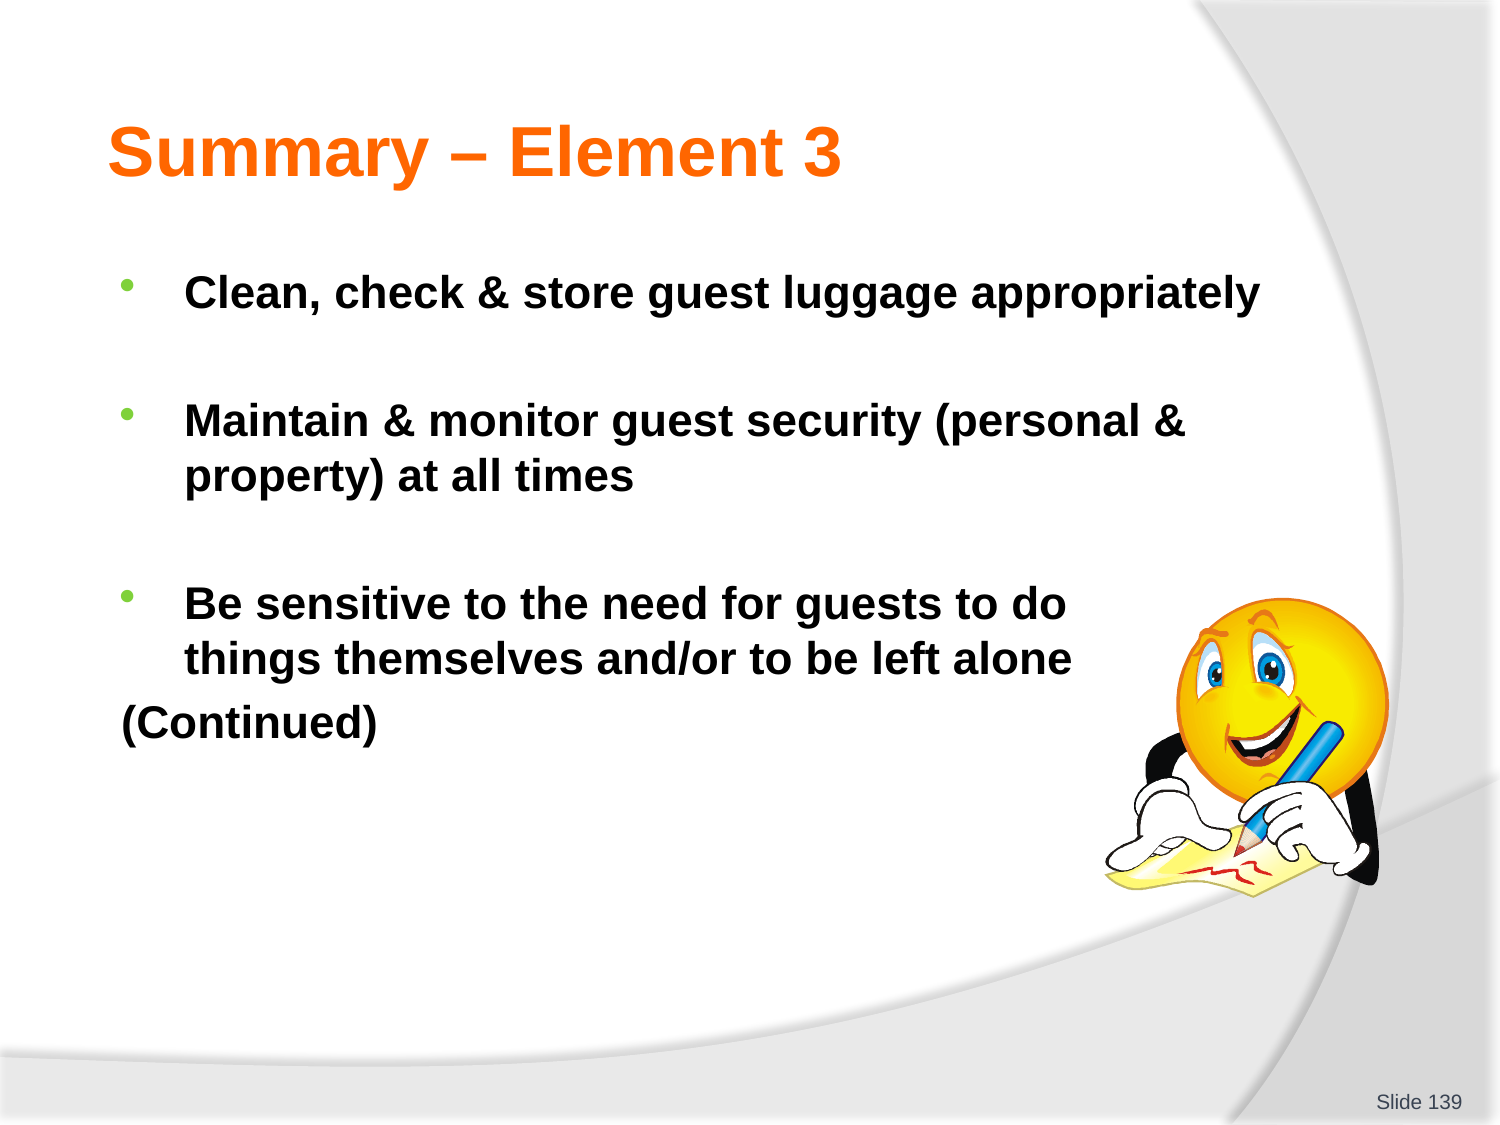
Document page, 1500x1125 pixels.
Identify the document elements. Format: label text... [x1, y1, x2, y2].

picture [1104, 597, 1390, 899]
title Summary – Element 3 [100, 54, 1326, 243]
slide_number Slide 139 [1337, 1053, 1463, 1114]
list Clean, check & store guest luggage appropriately Maintain & monitor guest security (personal & property) at all times Be sensitive to the need for guests to do things themselves and/or to be left alone (Continued) [100, 255, 1326, 998]
